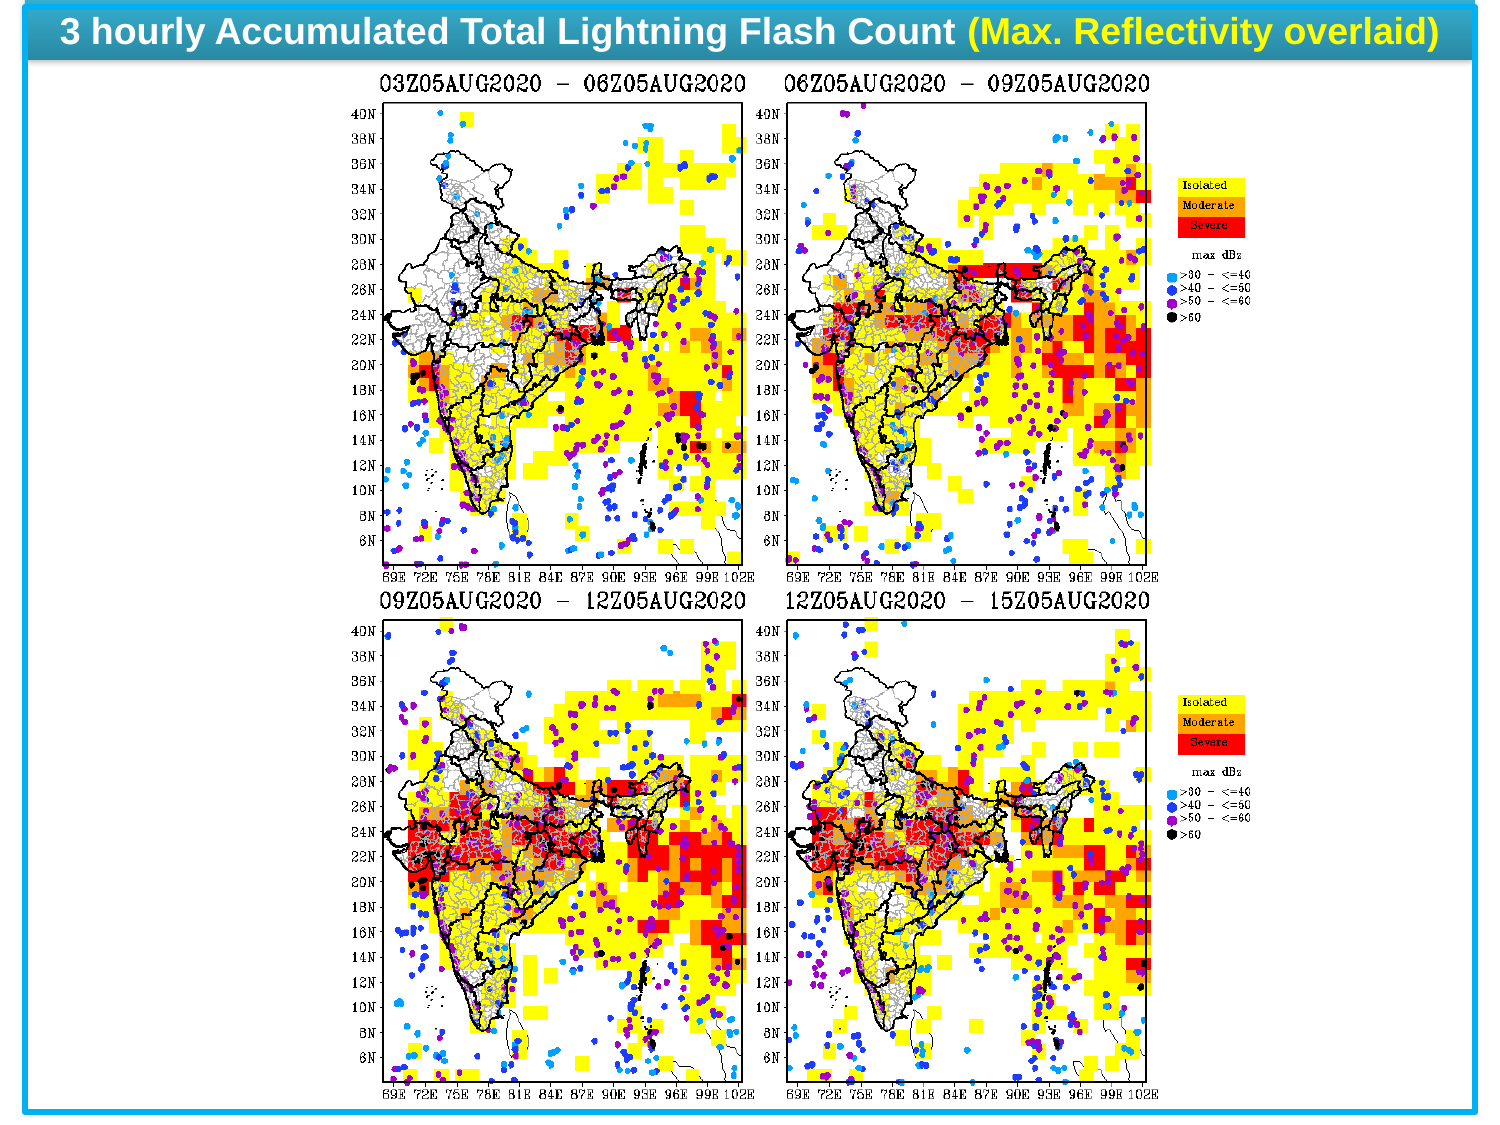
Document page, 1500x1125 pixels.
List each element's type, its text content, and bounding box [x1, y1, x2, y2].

text_box 3 hourly Accumulated Total Lightning Flash Count (Max. Reflectivity overlaid) [24, 0, 1475, 5]
text_box [23, 5, 1477, 1114]
picture [350, 74, 1251, 1100]
